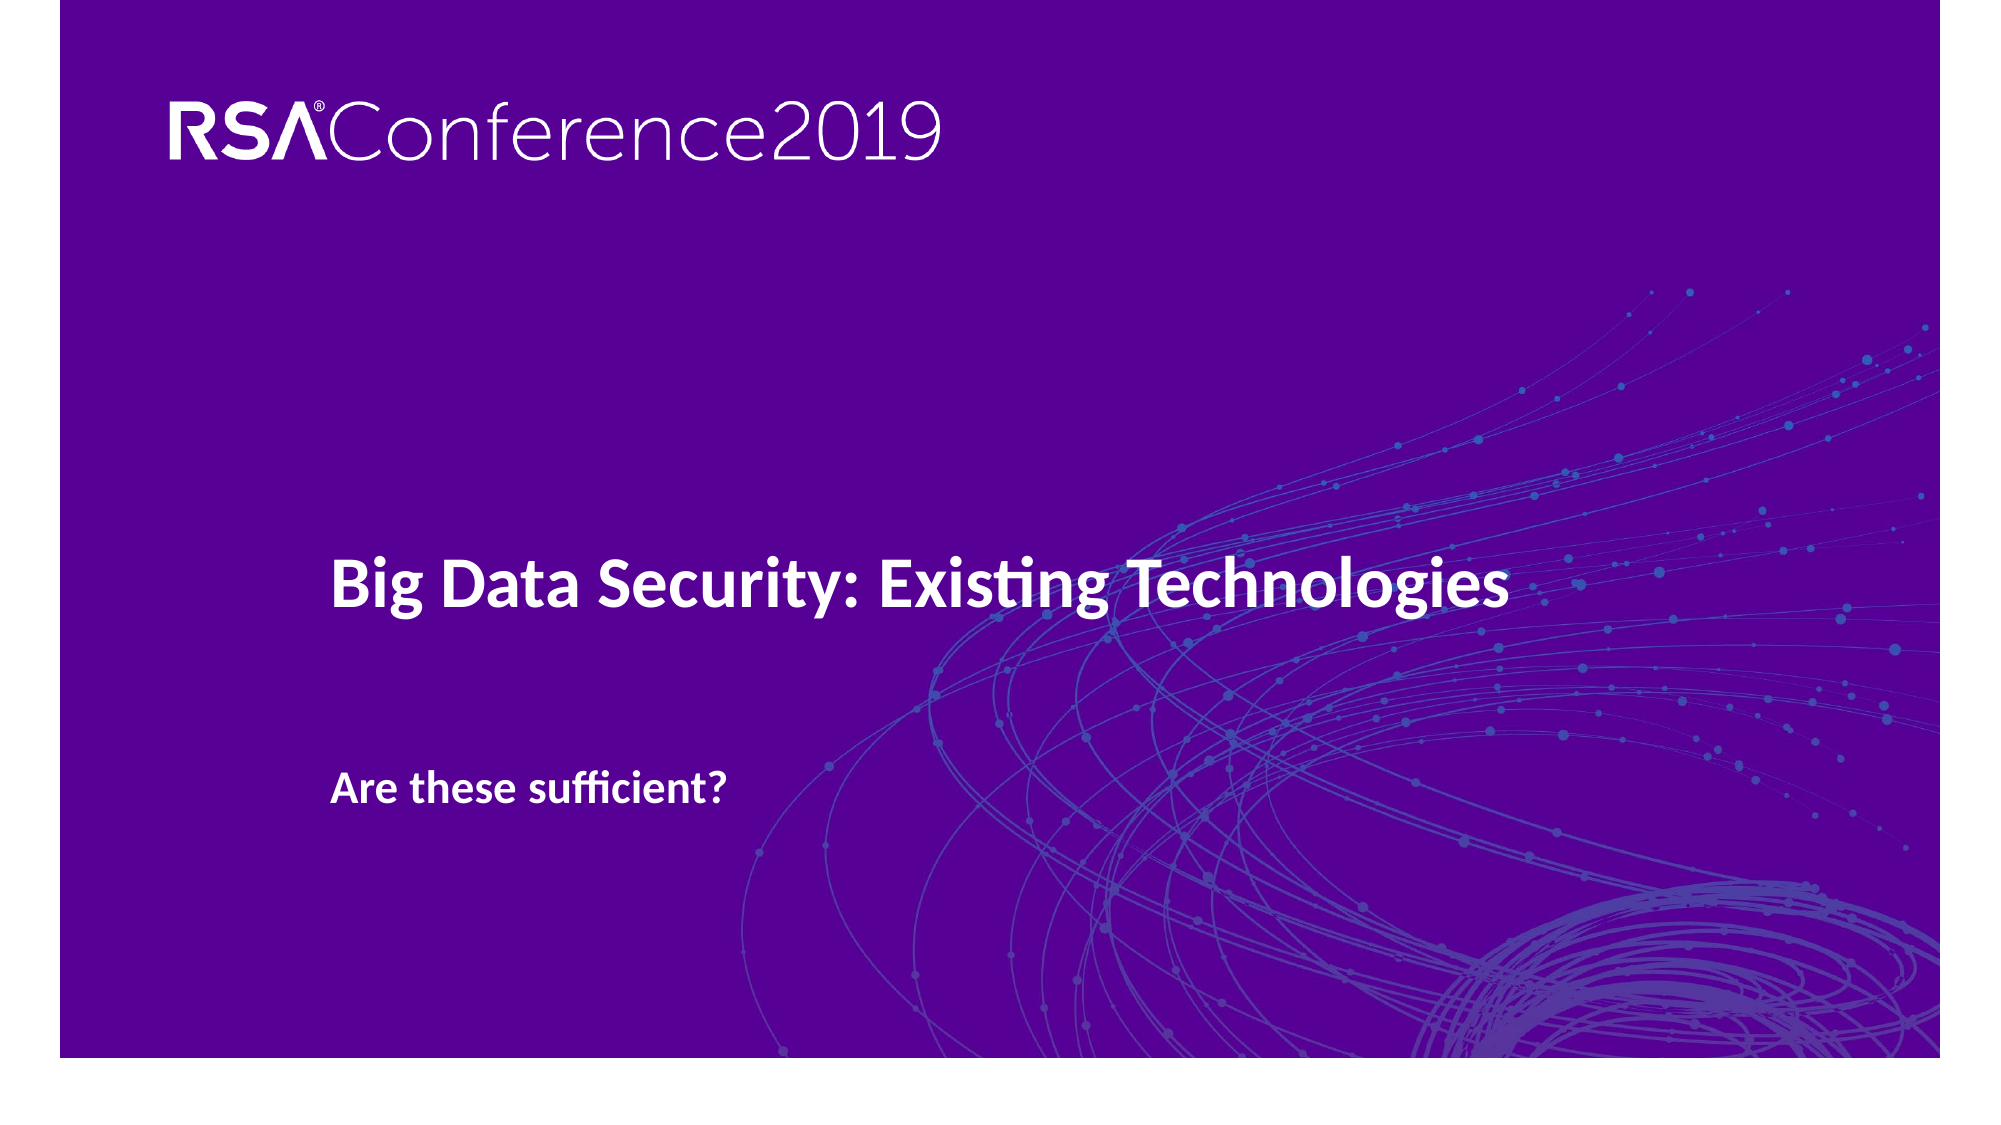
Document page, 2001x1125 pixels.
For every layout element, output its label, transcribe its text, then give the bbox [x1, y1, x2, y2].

text_box Are these sufficient? [328, 754, 734, 813]
text_box Big Data Security: Existing Technologies [328, 531, 1523, 622]
picture [60, 0, 1940, 1058]
